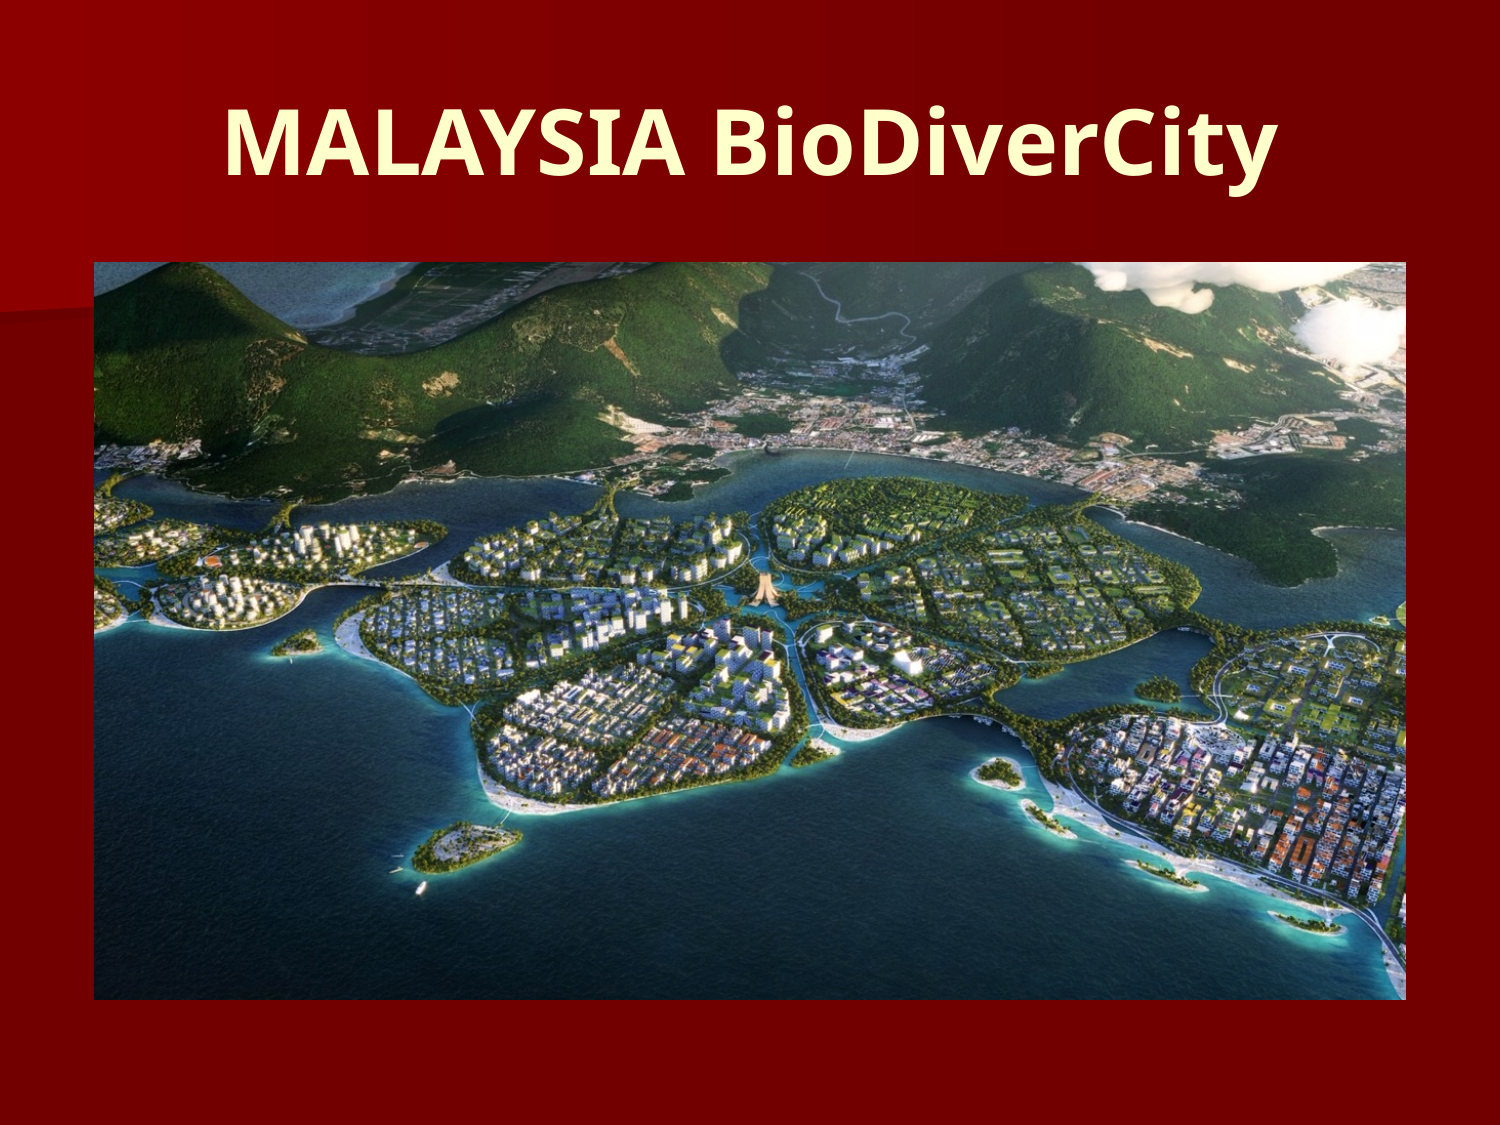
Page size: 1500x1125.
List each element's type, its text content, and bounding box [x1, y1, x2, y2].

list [94, 262, 1406, 1001]
title MALAYSIA BioDiverCity [74, 44, 1426, 233]
